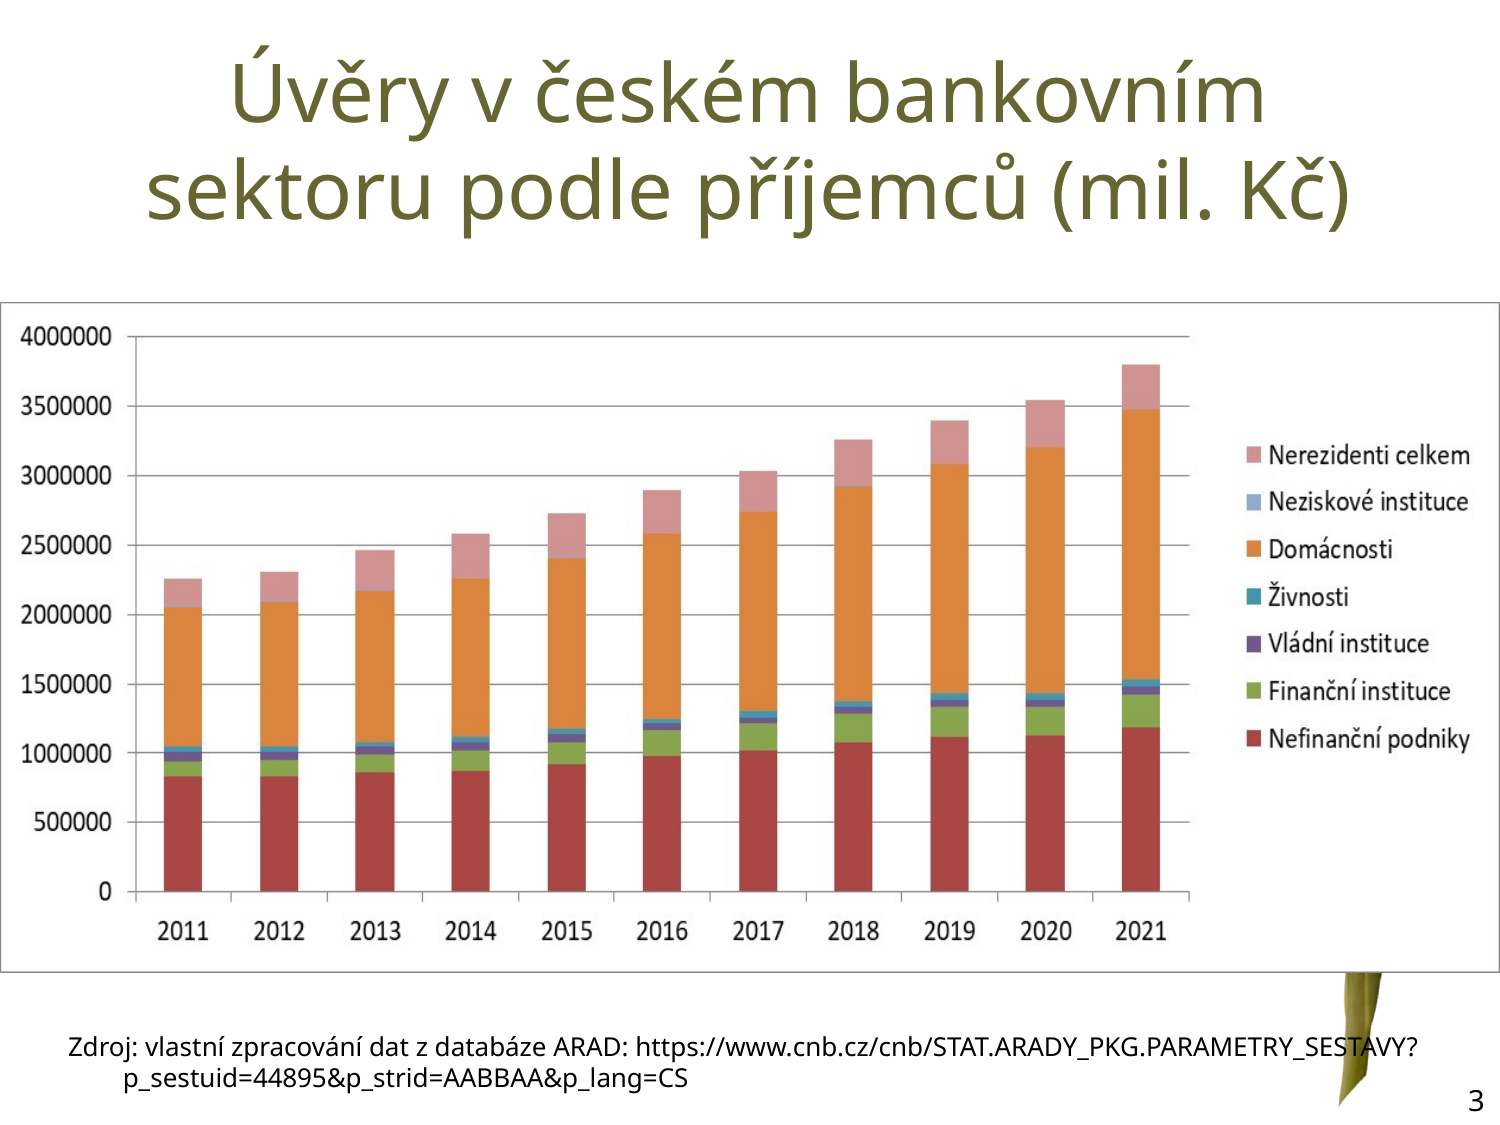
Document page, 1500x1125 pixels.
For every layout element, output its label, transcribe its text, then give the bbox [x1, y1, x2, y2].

picture [0, 302, 1500, 1074]
list Zdroj: vlastní zpracování dat z databáze ARAD: https://www.cnb.cz/cnb/STAT.ARADY_PKG.PARAMETRY_SESTAVY?p_sestuid=44895&p_strid=AABBAA&p_lang=CS [52, 1022, 1471, 1125]
slide_number 3 [1471, 1074, 1500, 1125]
title Úvěry v českém bankovním sektoru podle příjemců (mil. Kč) [62, 44, 1436, 233]
